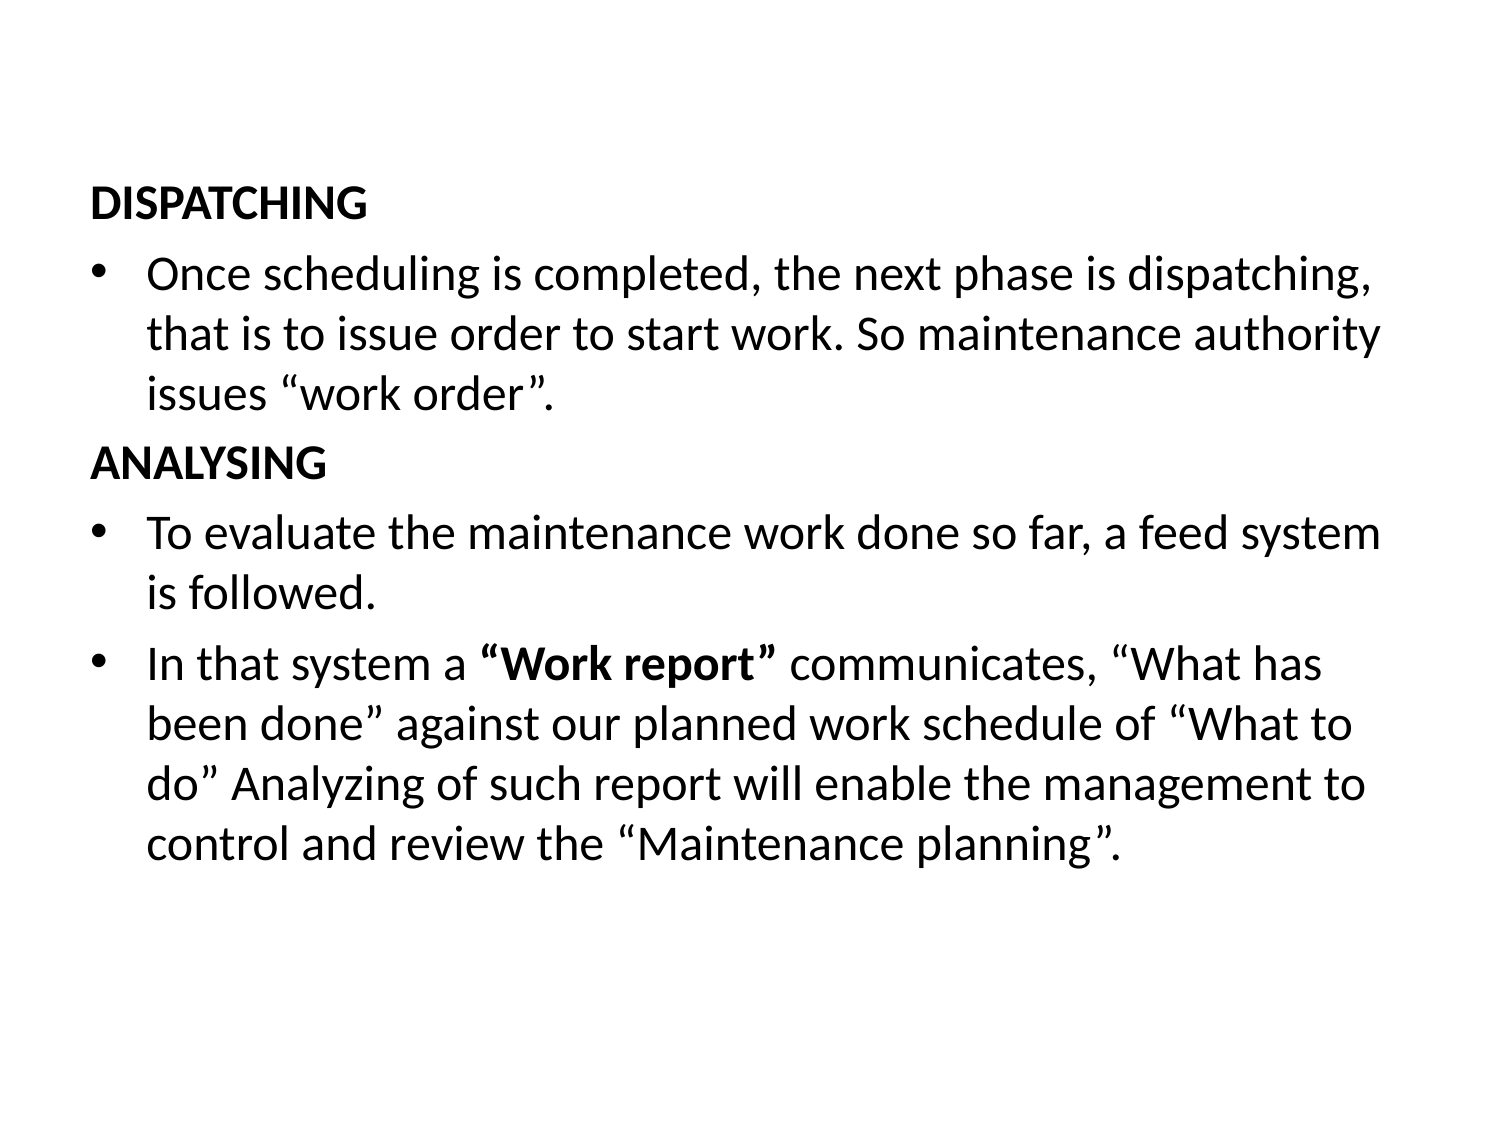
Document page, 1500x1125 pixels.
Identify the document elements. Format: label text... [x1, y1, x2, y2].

list DISPATCHING Once scheduling is completed, the next phase is dispatching, that is to issue order to start work. So maintenance authority issues “work order”. ANALYSING To evaluate the maintenance work done so far, a feed system is followed. In that system a “Work report” communicates, “What has been done” against our planned work schedule of “What to do” Analyzing of such report will enable the management to control and review the “Maintenance planning”. [75, 162, 1425, 1005]
